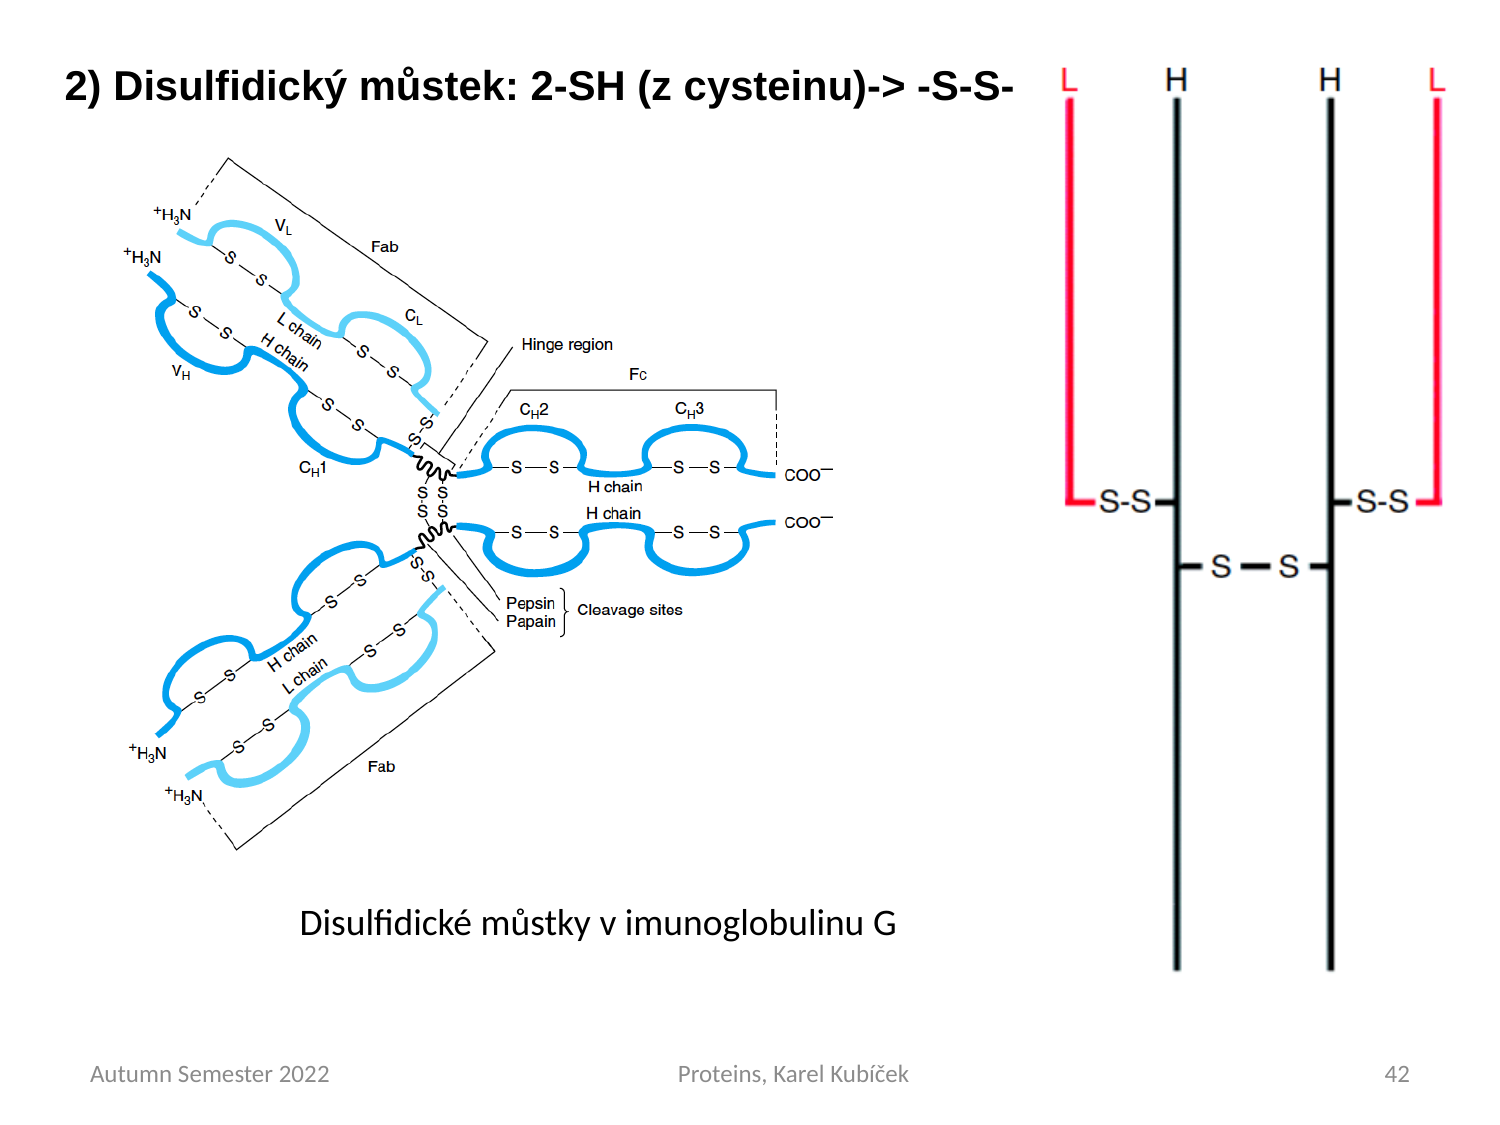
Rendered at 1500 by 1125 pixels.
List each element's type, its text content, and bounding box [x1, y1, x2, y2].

text_box 2) Disulfidický můstek: 2-SH (z cysteinu)-> -S-S- [49, 51, 1038, 117]
picture [1039, 51, 1473, 993]
slide_number 42 [1074, 1042, 1425, 1103]
footer Proteins, Karel Kubíček [512, 1042, 1074, 1103]
picture [87, 154, 846, 855]
slide_number Autumn Semester 2022 [75, 1042, 425, 1103]
text_box Disulfidické můstky v imunoglobulinu G [284, 890, 1034, 951]
